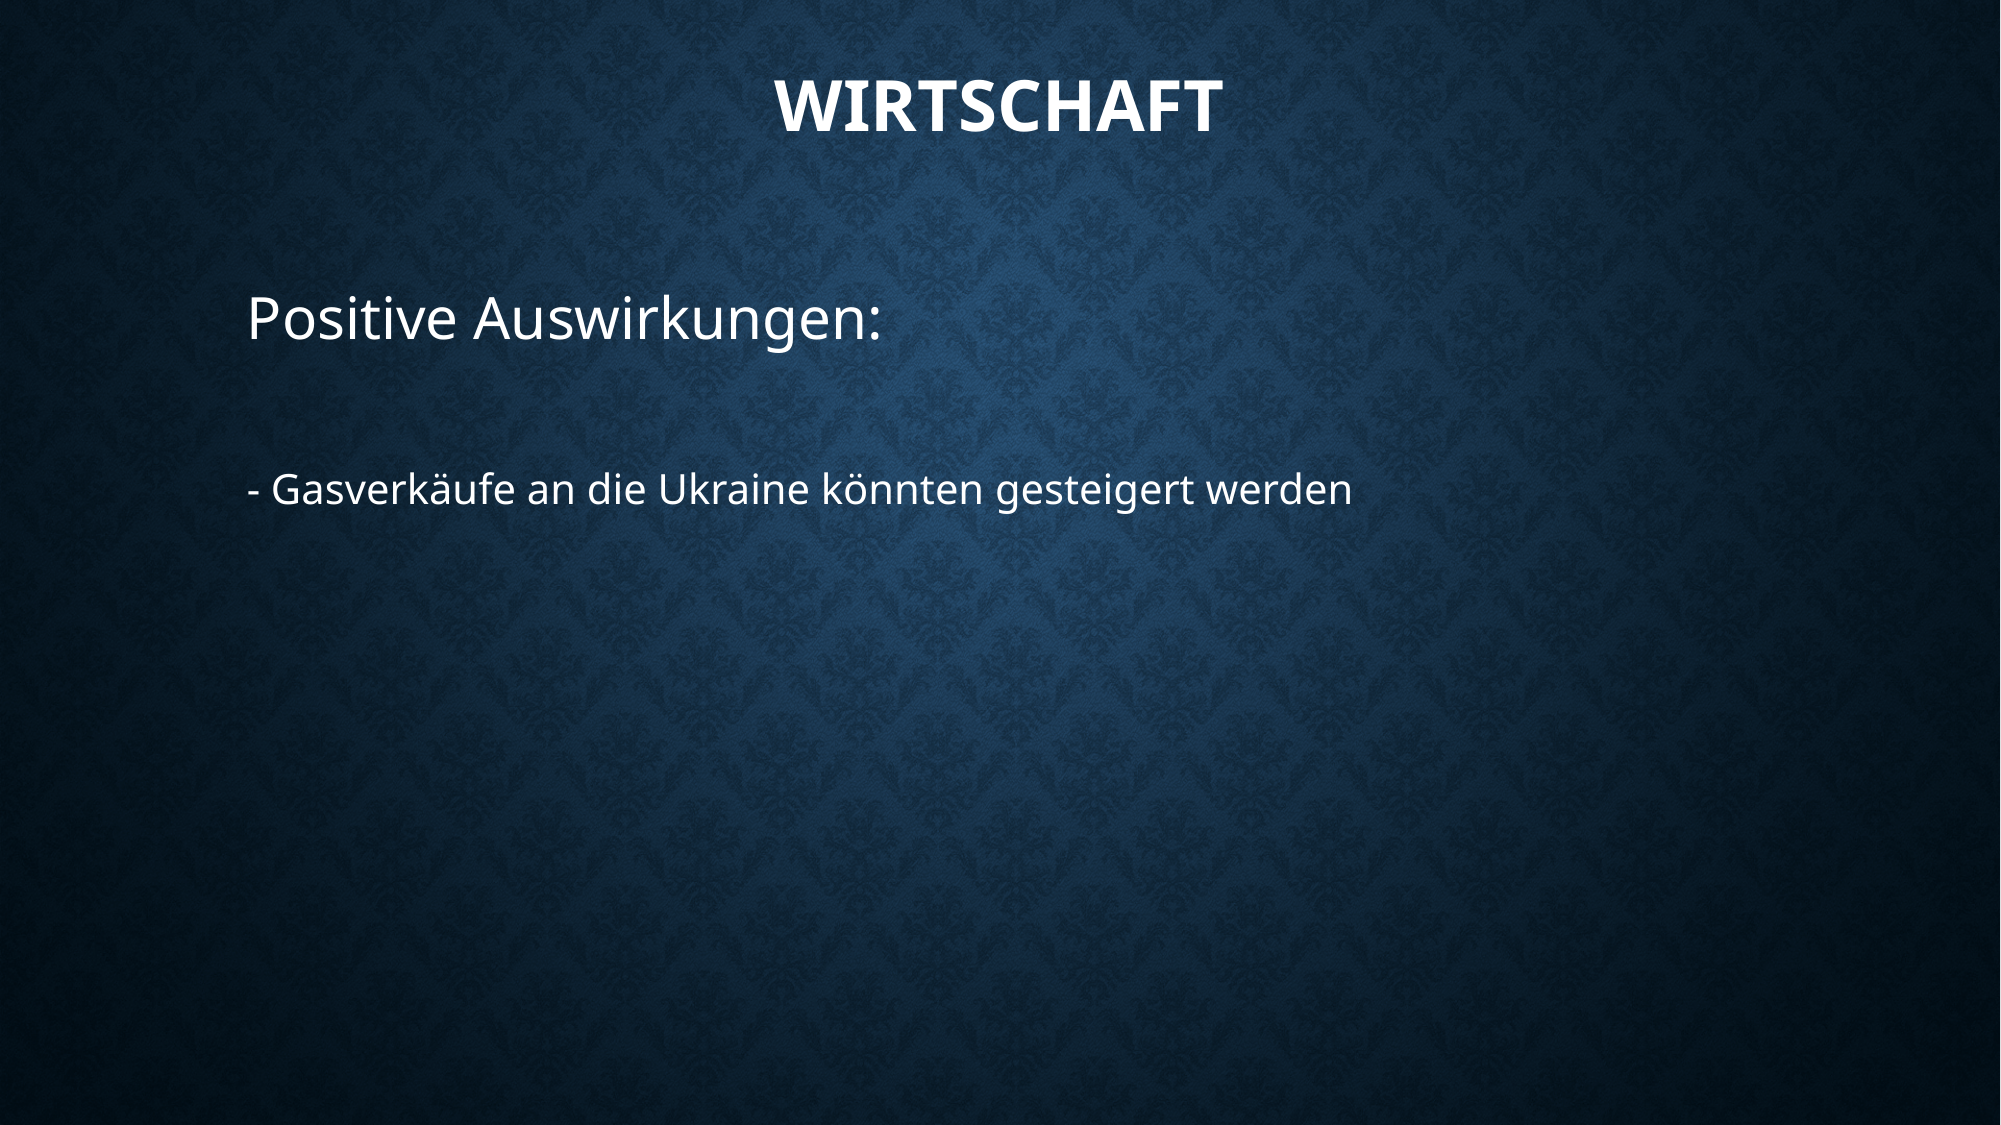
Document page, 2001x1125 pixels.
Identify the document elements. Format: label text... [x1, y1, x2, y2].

list Positive Auswirkungen: - Gasverkäufe an die Ukraine könnten gesteigert werden [231, 259, 1768, 866]
title Wirtschaft [150, 0, 1850, 218]
